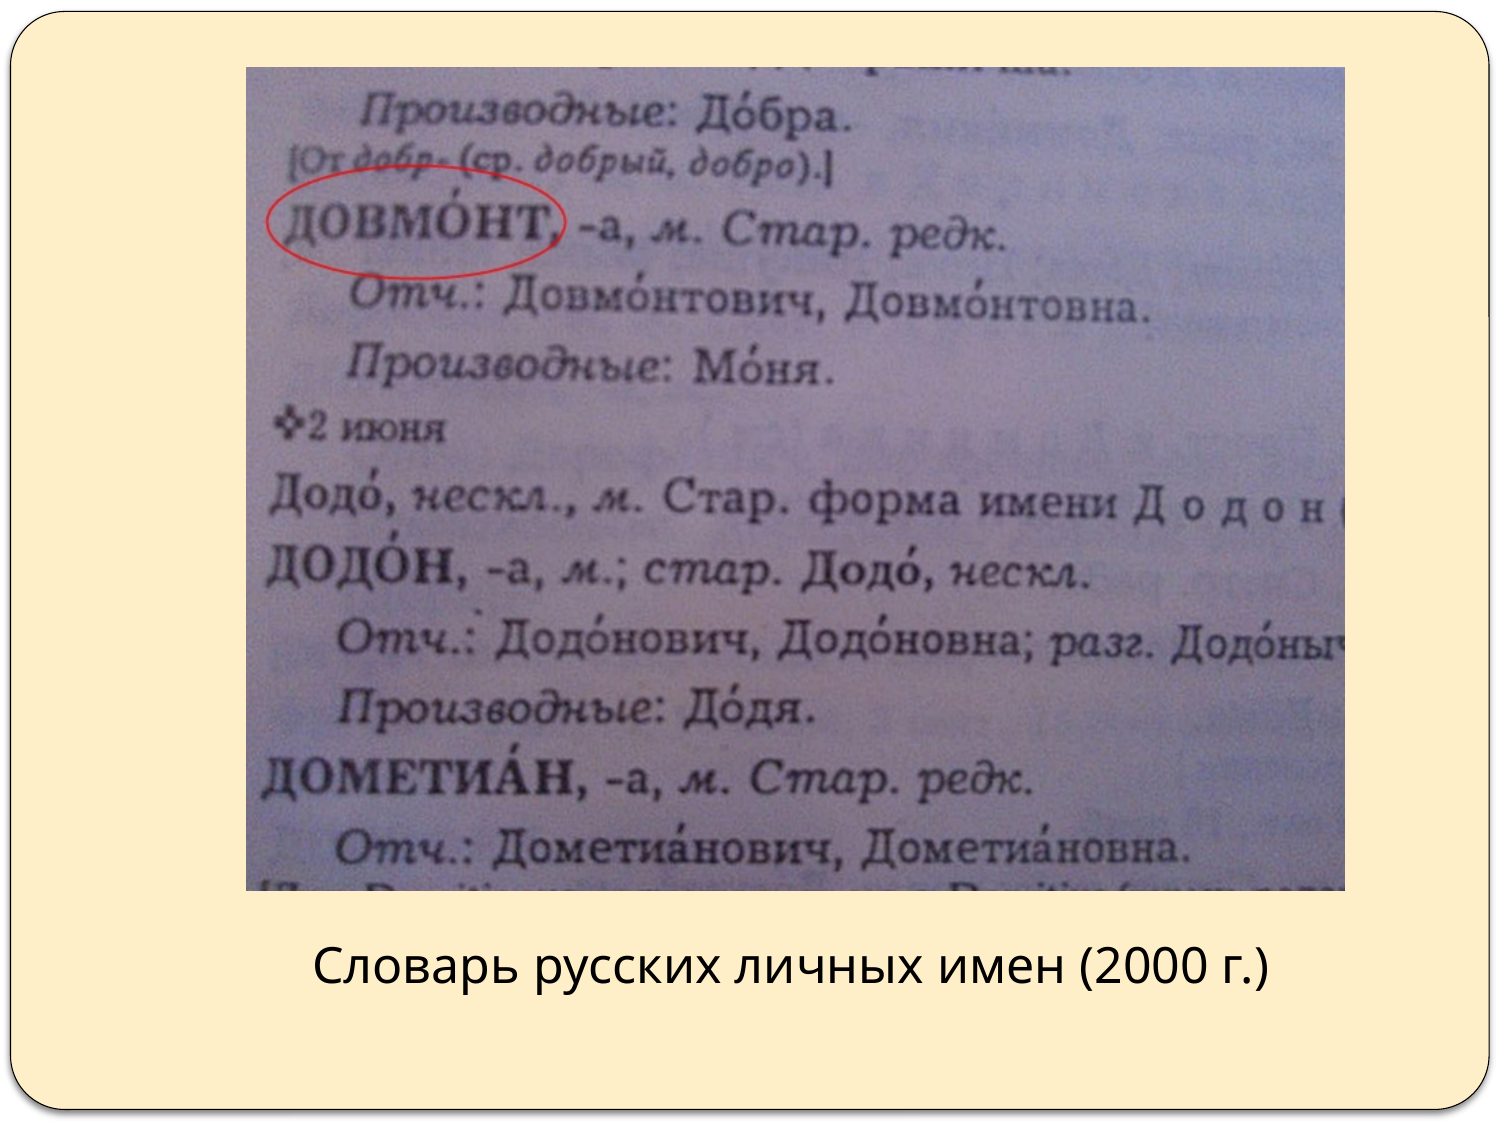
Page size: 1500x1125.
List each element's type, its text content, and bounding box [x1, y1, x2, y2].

text_box Словарь русских личных имен (2000 г.) [140, 925, 1442, 1001]
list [245, 67, 1345, 891]
